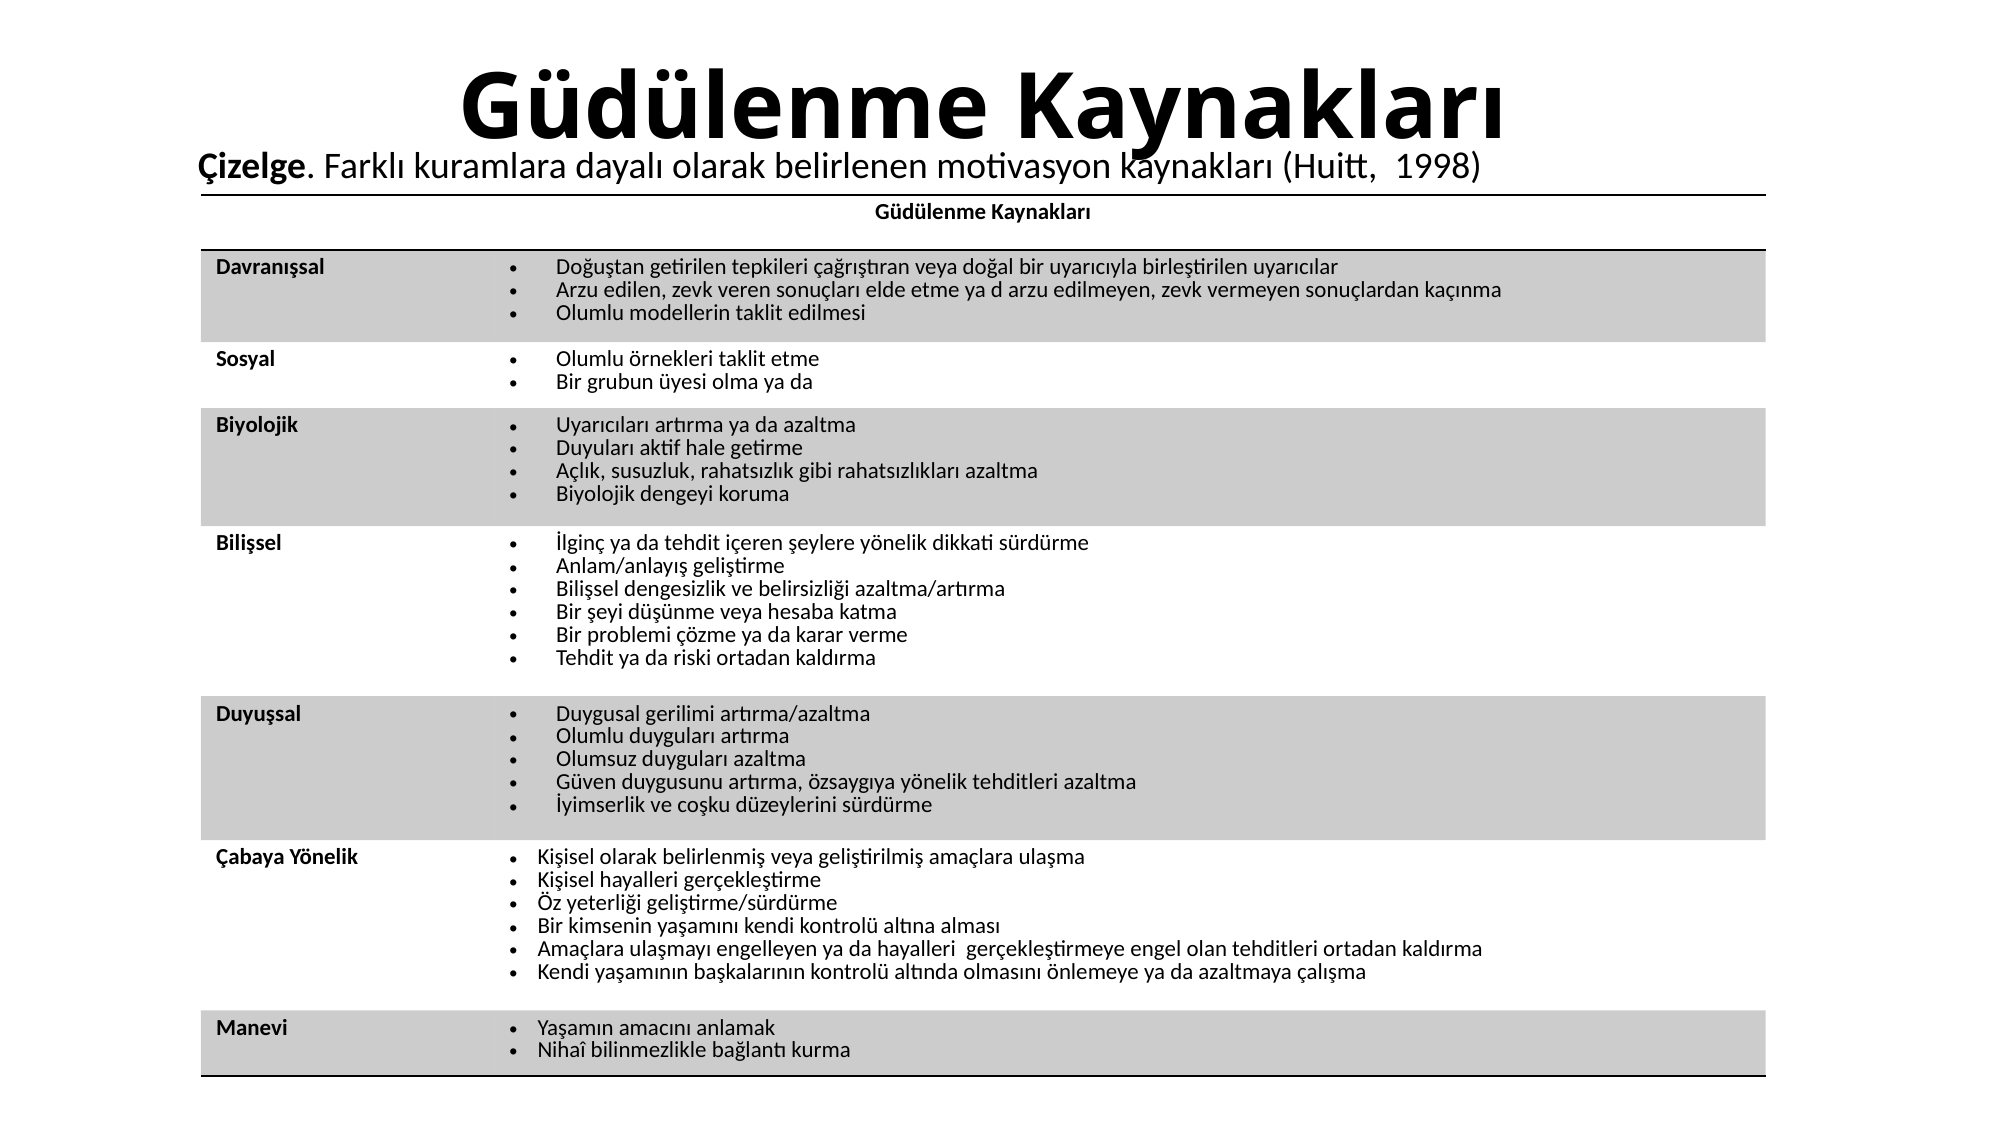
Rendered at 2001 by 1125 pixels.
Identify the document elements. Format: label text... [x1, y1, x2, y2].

table_cell Kişisel olarak belirlenmiş veya geliştirilmiş amaçlara ulaşma Kişisel hayalleri gerçekleştirme Öz yeterliği geliştirme/sürdürme Bir kimsenin yaşamını kendi kontrolü altına alması Amaçlara ulaşmayı engelleyen ya da hayalleri gerçekleştirmeye engel olan tehditleri ortadan kaldırma Kendi yaşamının başkalarının kontrolü altında olmasını önlemeye ya da azaltmaya çalışma [494, 840, 1766, 1010]
table_cell Duygusal gerilimi artırma/azaltma Olumlu duyguları artırma Olumsuz duyguları azaltma Güven duygusunu artırma, özsaygıya yönelik tehditleri azaltma İyimserlik ve coşku düzeylerini sürdürme [494, 696, 1766, 840]
table_cell İlginç ya da tehdit içeren şeylere yönelik dikkati sürdürme Anlam/anlayış geliştirme Bilişsel dengesizlik ve belirsizliği azaltma/artırma Bir şeyi düşünme veya hesaba katma Bir problemi çözme ya da karar verme Tehdit ya da riski ortadan kaldırma [494, 526, 1766, 696]
table_cell Doğuştan getirilen tepkileri çağrıştıran veya doğal bir uyarıcıyla birleştirilen uyarıcılar Arzu edilen, zevk veren sonuçları elde etme ya d arzu edilmeyen, zevk vermeyen sonuçlardan kaçınma Olumlu modellerin taklit edilmesi [494, 251, 1766, 342]
table_cell Olumlu örnekleri taklit etme Bir grubun üyesi olma ya da [494, 342, 1766, 408]
table_cell Bilişsel [201, 526, 494, 696]
table_cell Uyarıcıları artırma ya da azaltma Duyuları aktif hale getirme Açlık, susuzluk, rahatsızlık gibi rahatsızlıkları azaltma Biyolojik dengeyi koruma [494, 408, 1766, 526]
table_cell Çabaya Yönelik [201, 840, 494, 1010]
table_cell Davranışsal [201, 251, 494, 342]
table_cell Duyuşsal [201, 696, 494, 840]
table_cell Yaşamın amacını anlamak Nihaî bilinmezlikle bağlantı kurma [494, 1010, 1766, 1075]
table_cell Manevi [201, 1010, 494, 1075]
text_box Çizelge. Farklı kuramlara dayalı olarak belirlenen motivasyon kaynakları (Huitt, 1998) [183, 134, 1563, 194]
table_cell Biyolojik [201, 408, 494, 526]
title Güdülenme Kaynakları [120, 0, 1846, 218]
table_cell Sosyal [201, 342, 494, 408]
table_header Güdülenme Kaynakları [201, 196, 1766, 249]
